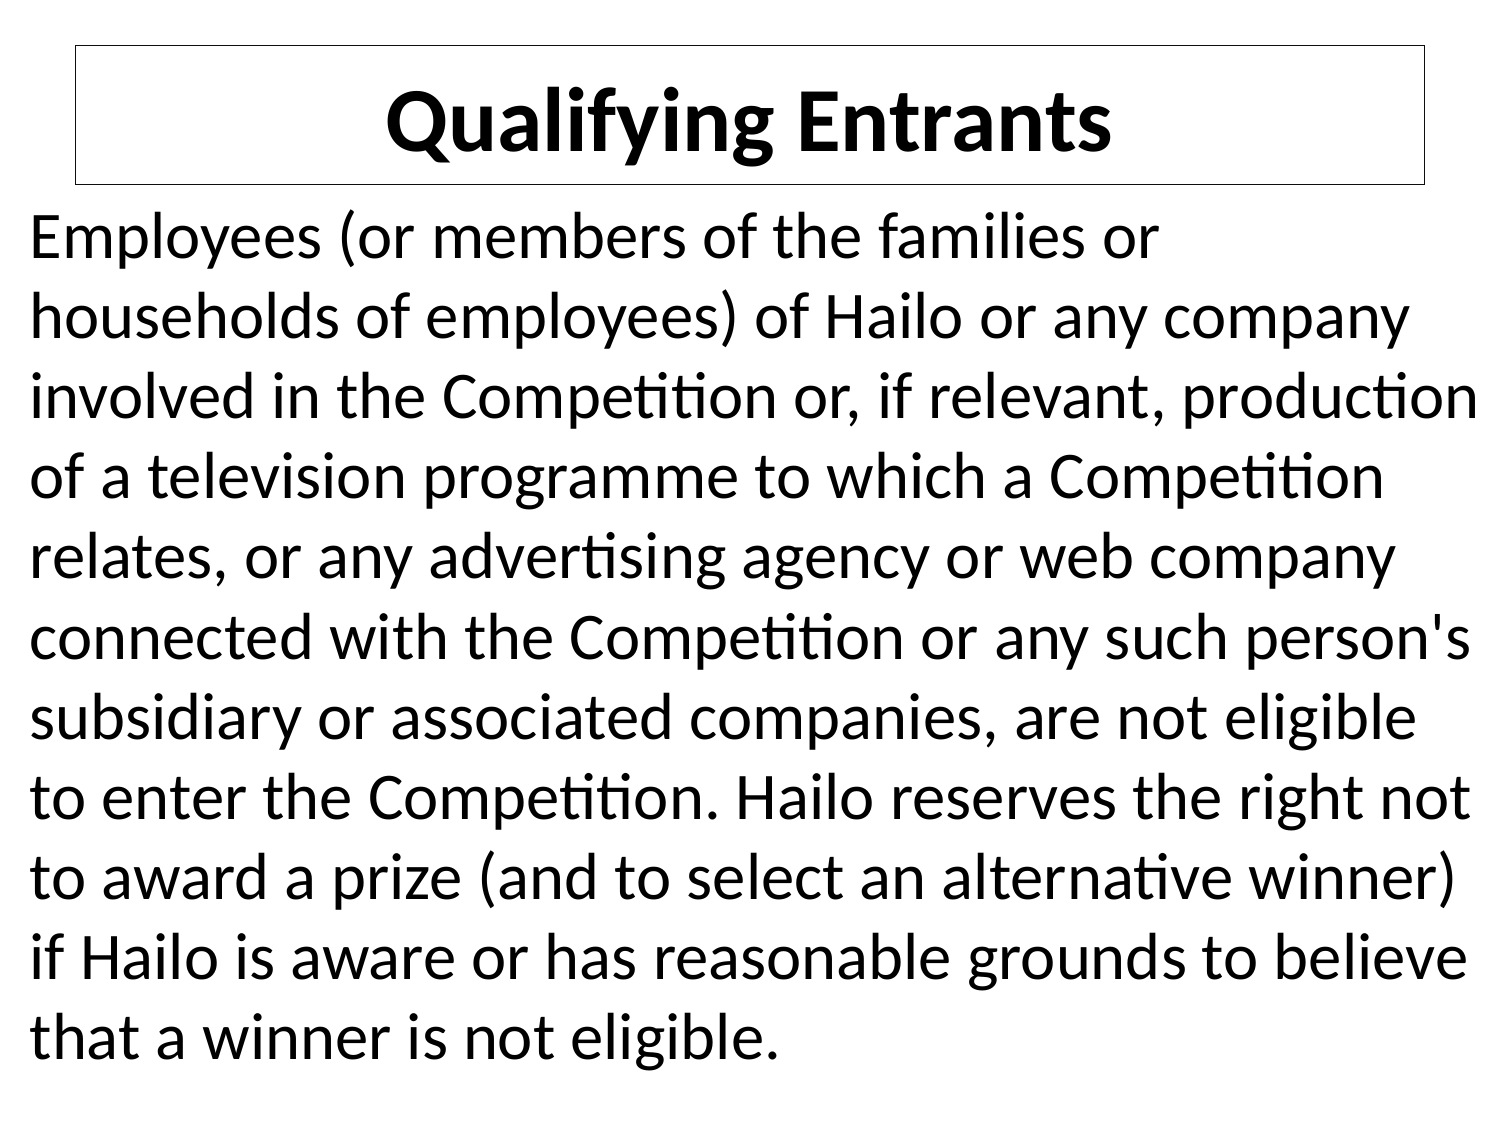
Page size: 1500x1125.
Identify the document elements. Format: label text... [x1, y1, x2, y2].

title Qualifying Entrants [75, 45, 1425, 184]
list Employees (or members of the families or households of employees) of Hailo or any company involved in the Competition or, if relevant, production of a television programme to which a Competition relates, or any advertising agency or web company connected with the Competition or any such person's subsidiary or associated companies, are not eligible to enter the Competition. Hailo reserves the right not to award a prize (and to select an alternative winner) if Hailo is aware or has reasonable grounds to believe that a winner is not eligible. [0, 184, 1500, 1125]
